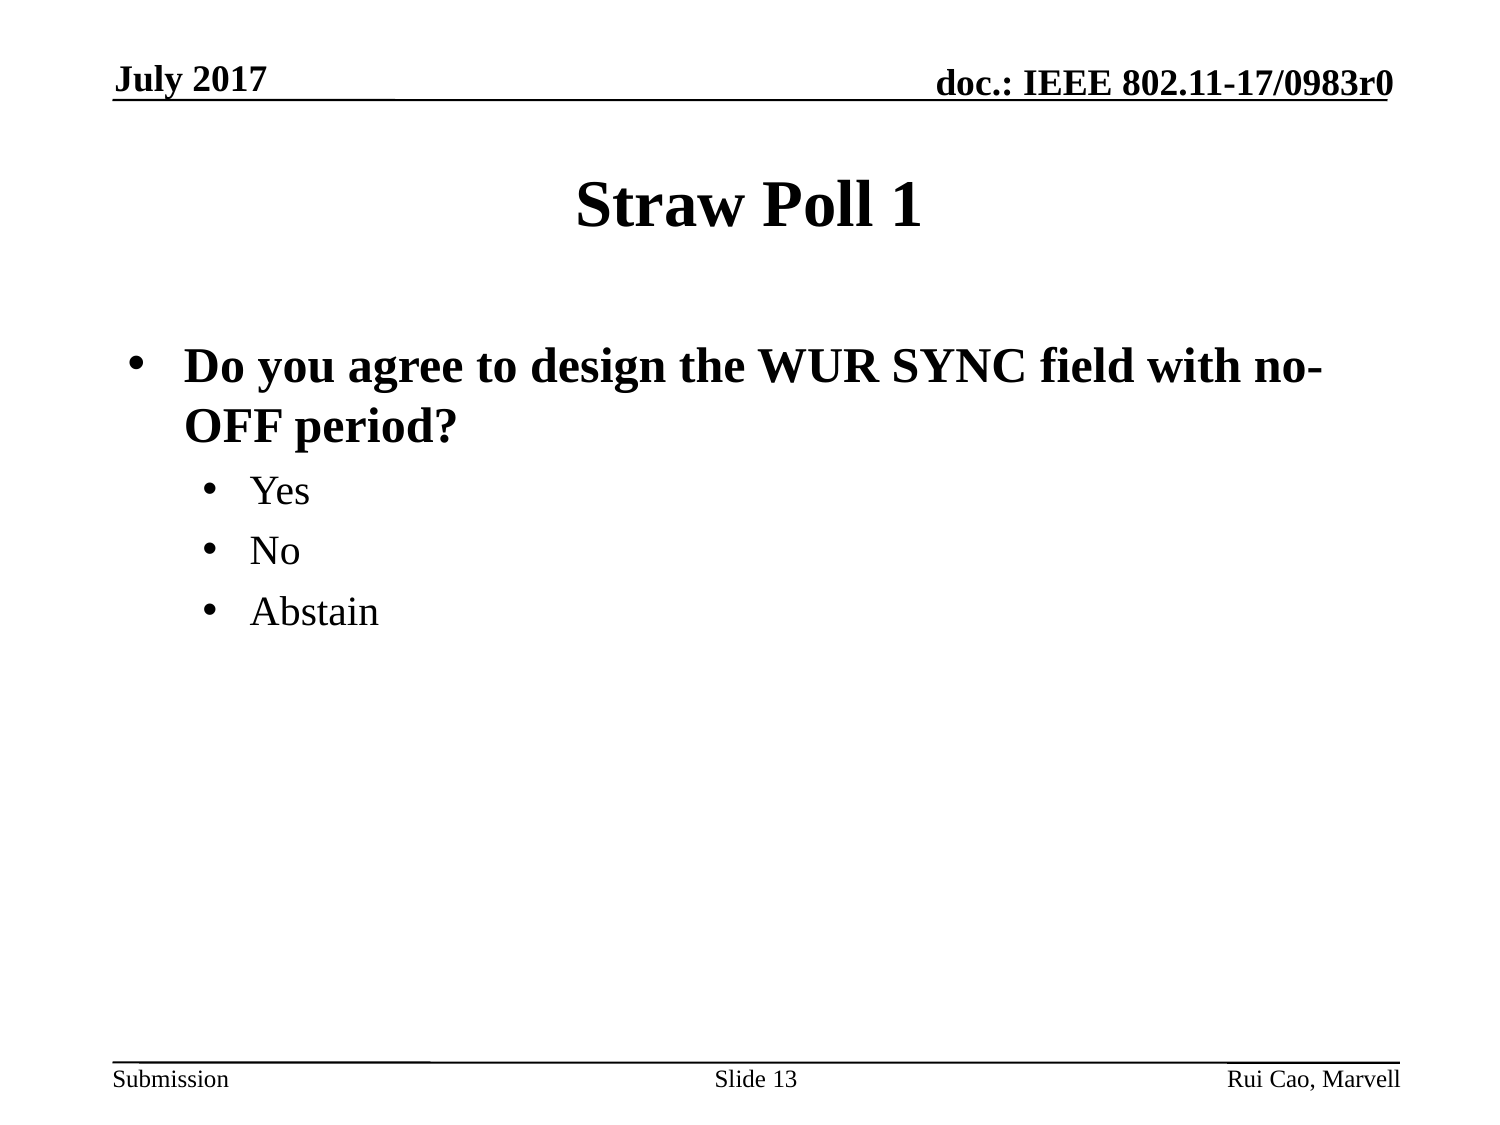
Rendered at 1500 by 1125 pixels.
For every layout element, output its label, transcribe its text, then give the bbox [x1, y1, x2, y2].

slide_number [114, 54, 423, 100]
slide_number Slide 13 [712, 1061, 800, 1123]
title Straw Poll 1 [112, 112, 1388, 288]
list Do you agree to design the WUR SYNC field with no-OFF period? Yes No Abstain [112, 324, 1388, 1000]
footer Rui Cao, Marvell [878, 1061, 1402, 1093]
